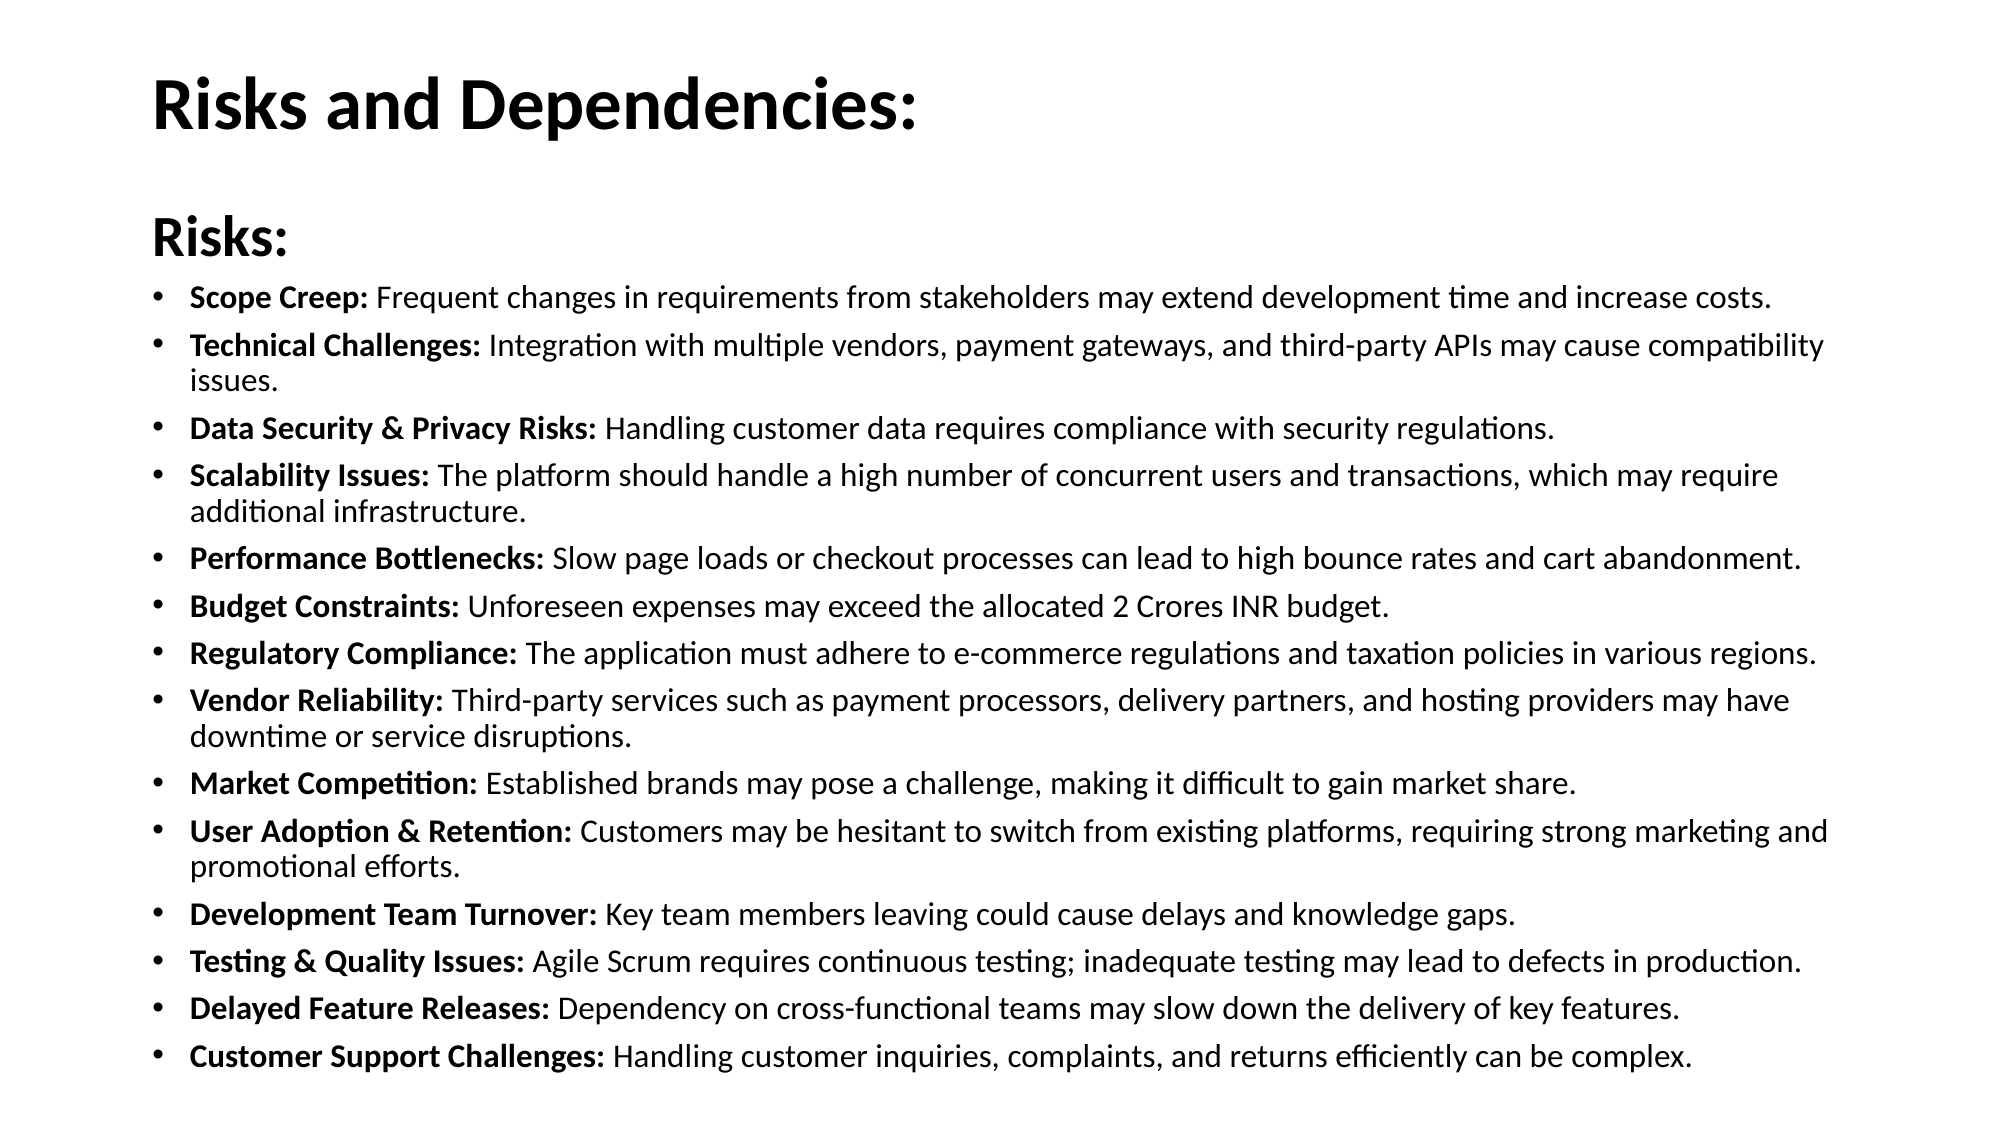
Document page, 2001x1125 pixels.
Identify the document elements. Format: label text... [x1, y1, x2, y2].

title Risks and Dependencies: [137, 59, 1863, 150]
list Risks: Scope Creep: Frequent changes in requirements from stakeholders may extend development time and increase costs. Technical Challenges: Integration with multiple vendors, payment gateways, and third-party APIs may cause compatibility issues. Data Security & Privacy Risks: Handling customer data requires compliance with security regulations. Scalability Issues: The platform should handle a high number of concurrent users and transactions, which may require additional infrastructure. Performance Bottlenecks: Slow page loads or checkout processes can lead to high bounce rates and cart abandonment. Budget Constraints: Unforeseen expenses may exceed the allocated 2 Crores INR budget. Regulatory Compliance: The application must adhere to e-commerce regulations and taxation policies in various regions. Vendor Reliability: Third-party services such as payment processors, delivery partners, and hosting providers may have downtime or service disruptions. Market Competition: Established brands may pose a challenge, making it difficult to gain market share. User Adoption & Retention: Customers may be hesitant to switch from existing platforms, requiring strong marketing and promotional efforts. Development Team Turnover: Key team members leaving could cause delays and knowledge gaps. Testing & Quality Issues: Agile Scrum requires continuous testing; inadequate testing may lead to defects in production. Delayed Feature Releases: Dependency on cross-functional teams may slow down the delivery of key features. Customer Support Challenges: Handling customer inquiries, complaints, and returns efficiently can be complex. [137, 198, 1915, 1090]
